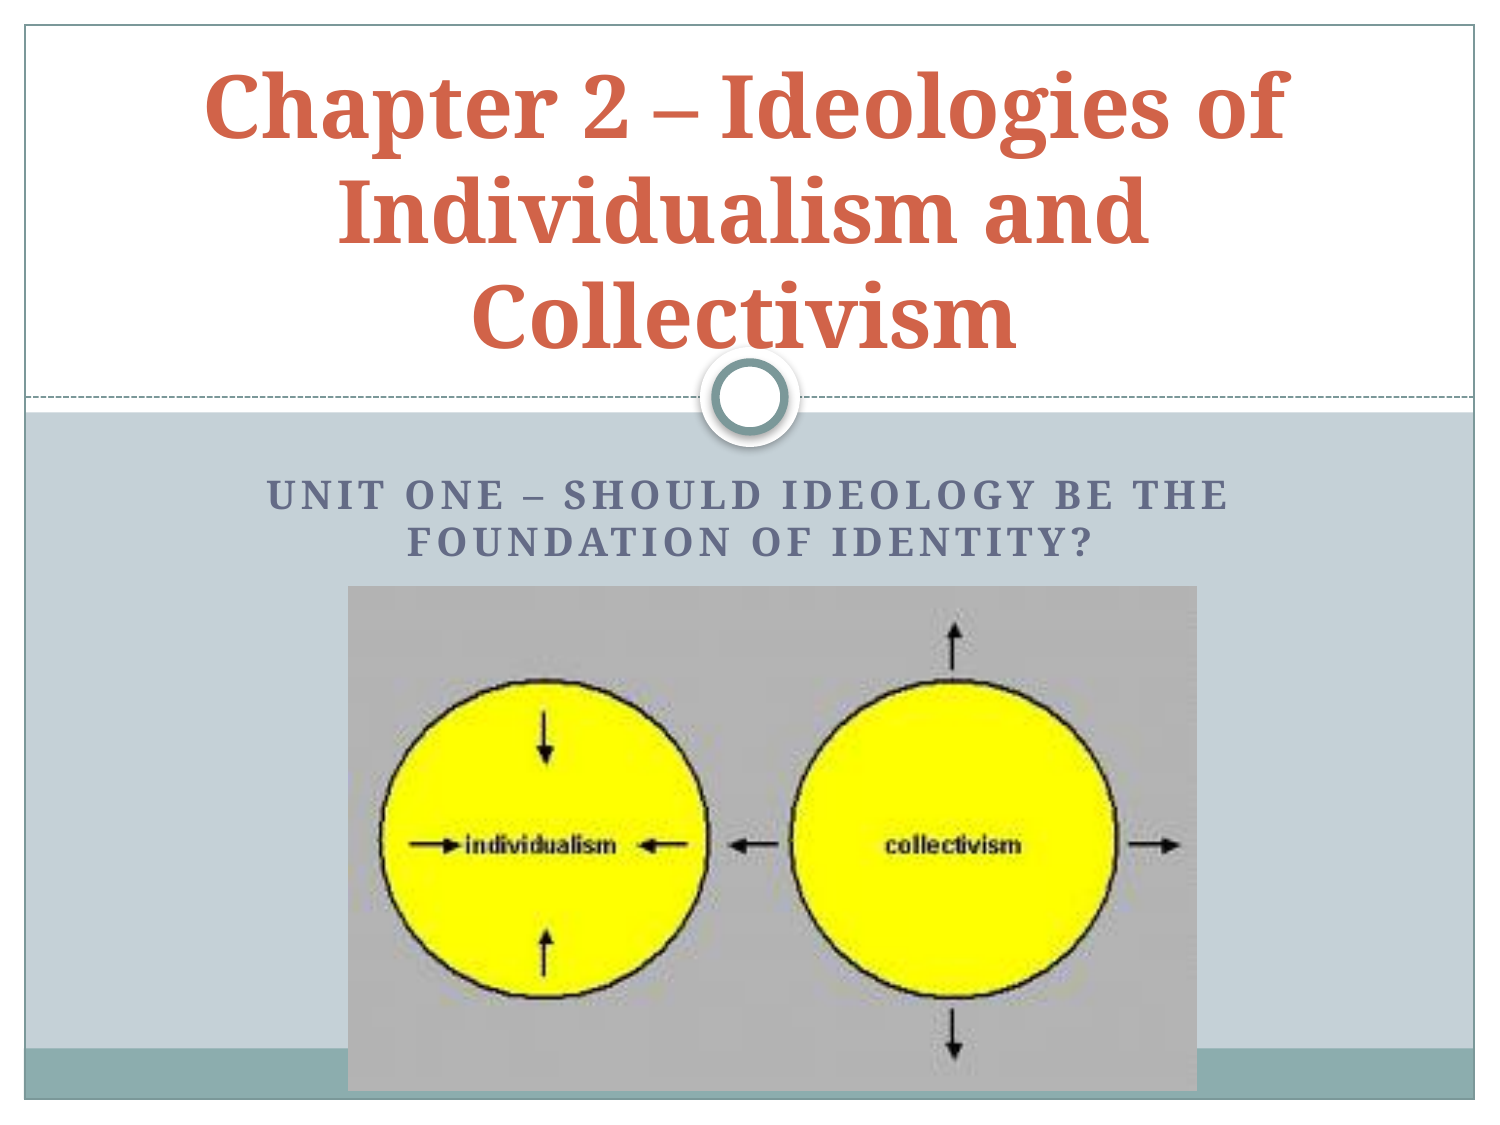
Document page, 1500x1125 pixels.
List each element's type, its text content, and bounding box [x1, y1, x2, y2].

title Chapter 2 – Ideologies of Individualism and Collectivism [53, 0, 1436, 374]
picture [348, 585, 1197, 1091]
subtitle Unit One – Should Ideology be the foundation of identity? [225, 462, 1275, 750]
